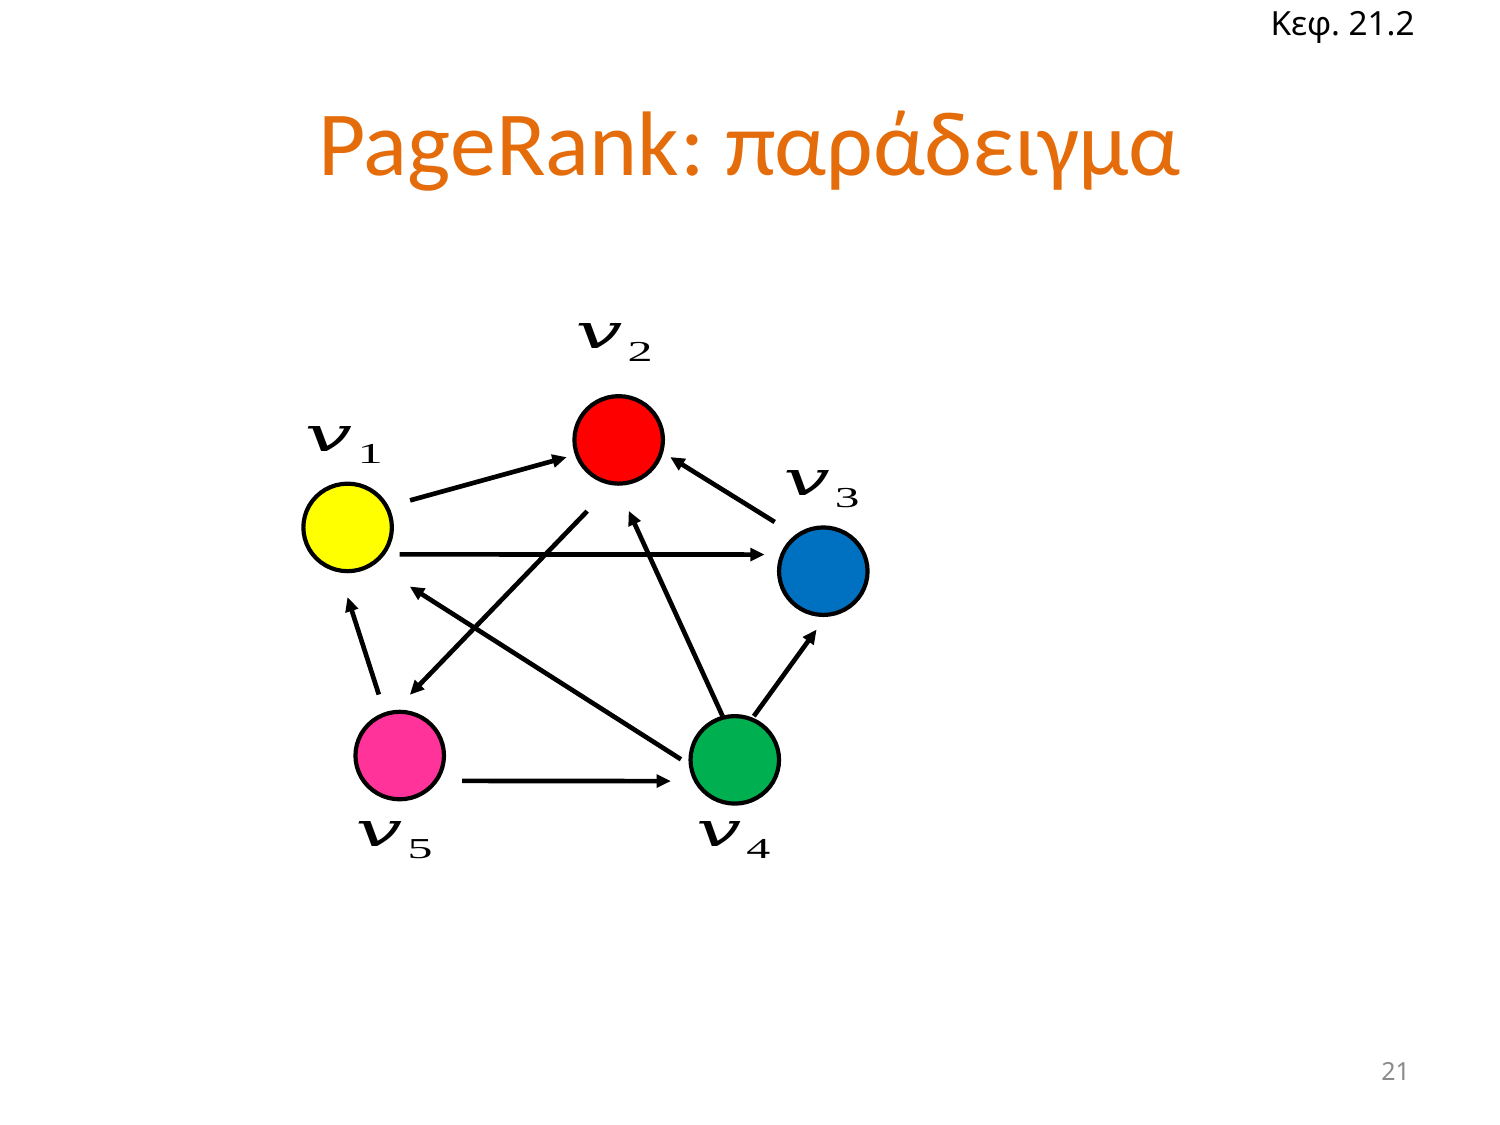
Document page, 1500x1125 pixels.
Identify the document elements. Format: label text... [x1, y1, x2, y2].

title PageRank: παράδειγμα [75, 45, 1425, 233]
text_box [303, 306, 868, 865]
slide_number 21 [1074, 1042, 1425, 1103]
text_box Κεφ. 21.2 [1255, 0, 1430, 50]
